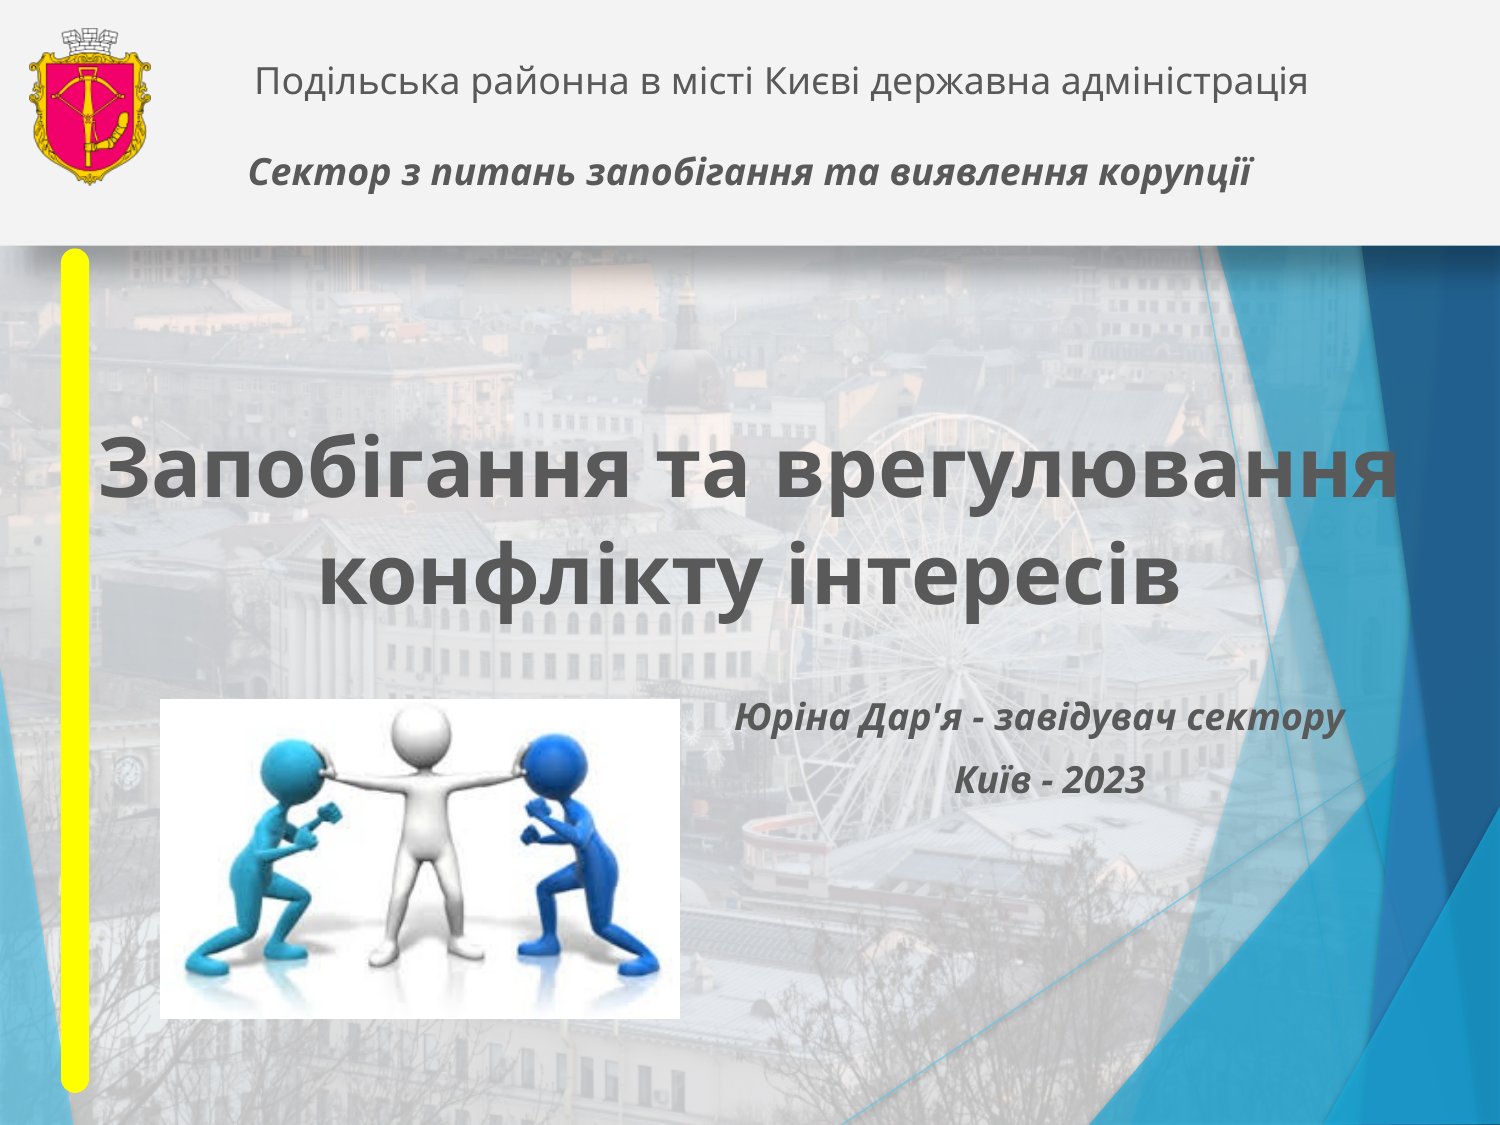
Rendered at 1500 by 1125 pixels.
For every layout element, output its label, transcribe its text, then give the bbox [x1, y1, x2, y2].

subtitle Запобігання та врегулювання конфлікту інтересів Юріна Дар'я - завідувач сектору Київ - 2023 [75, 292, 1425, 1096]
picture [29, 28, 151, 186]
picture [159, 699, 680, 1020]
title Подільська районна в місті Києві державна адміністрація Сектор з питань запобігання та виявлення корупції [0, 0, 1500, 246]
